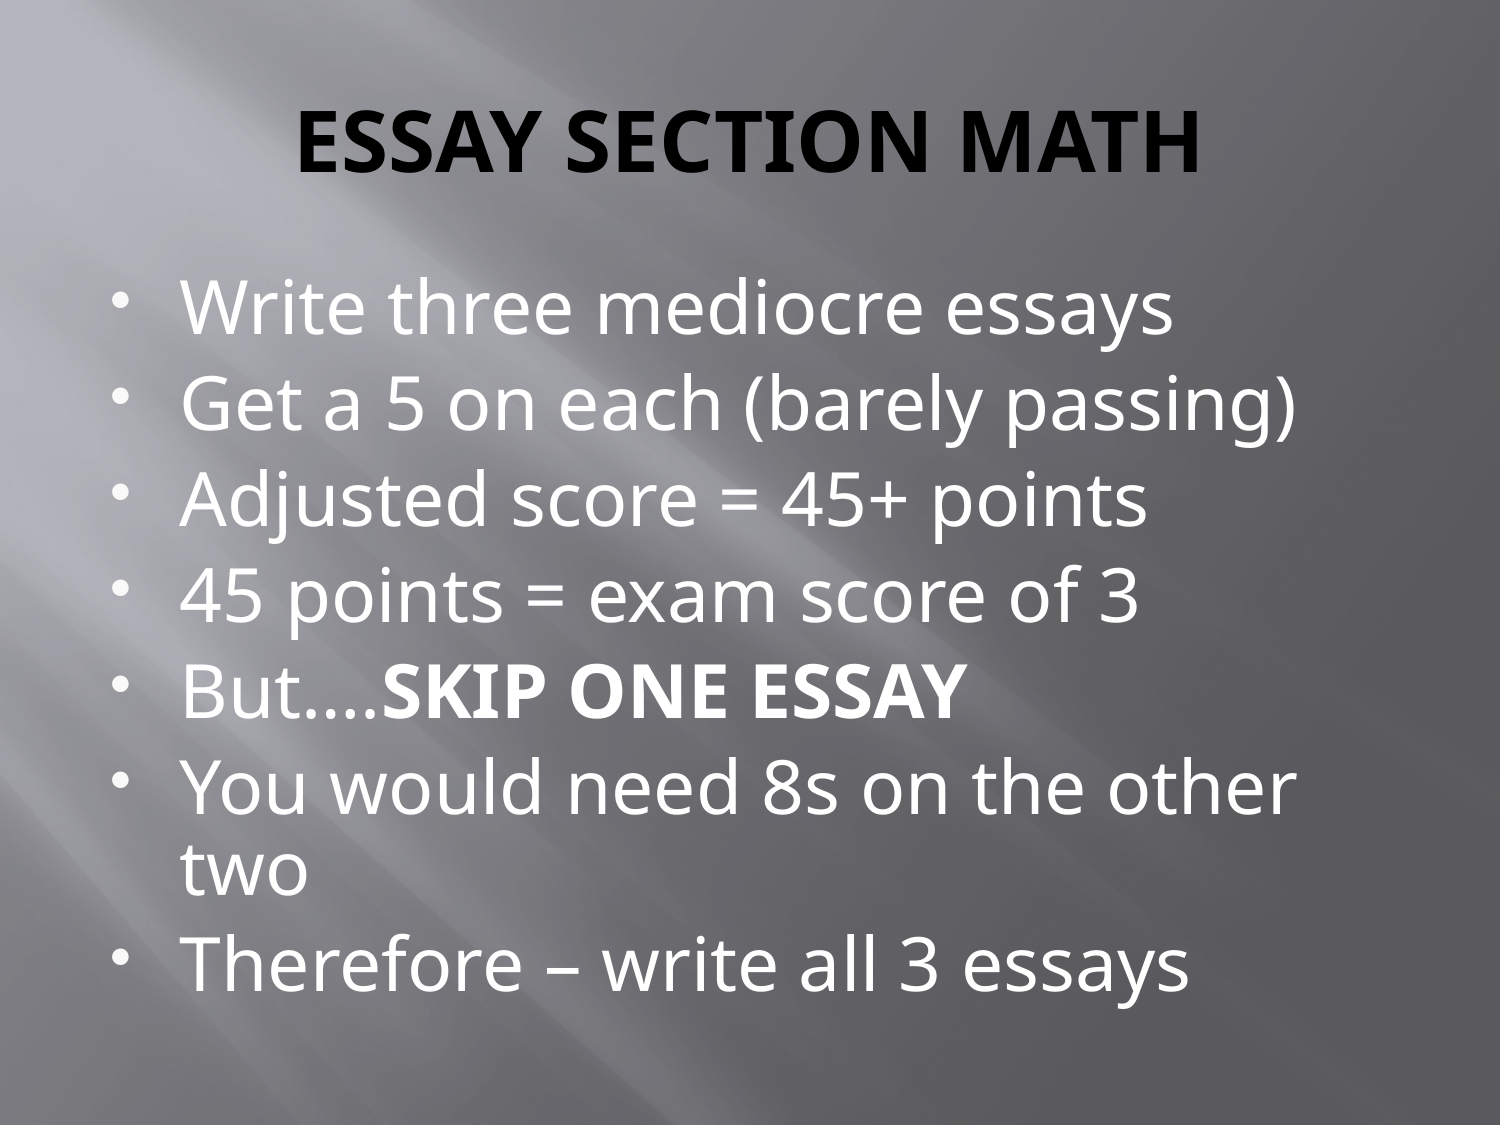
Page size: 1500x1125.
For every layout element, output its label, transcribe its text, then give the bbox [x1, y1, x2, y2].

list Write three mediocre essays Get a 5 on each (barely passing) Adjusted score = 45+ points 45 points = exam score of 3 But….SKIP ONE ESSAY You would need 8s on the other two Therefore – write all 3 essays [75, 262, 1425, 1035]
title ESSAY SECTION MATH [75, 45, 1425, 233]
